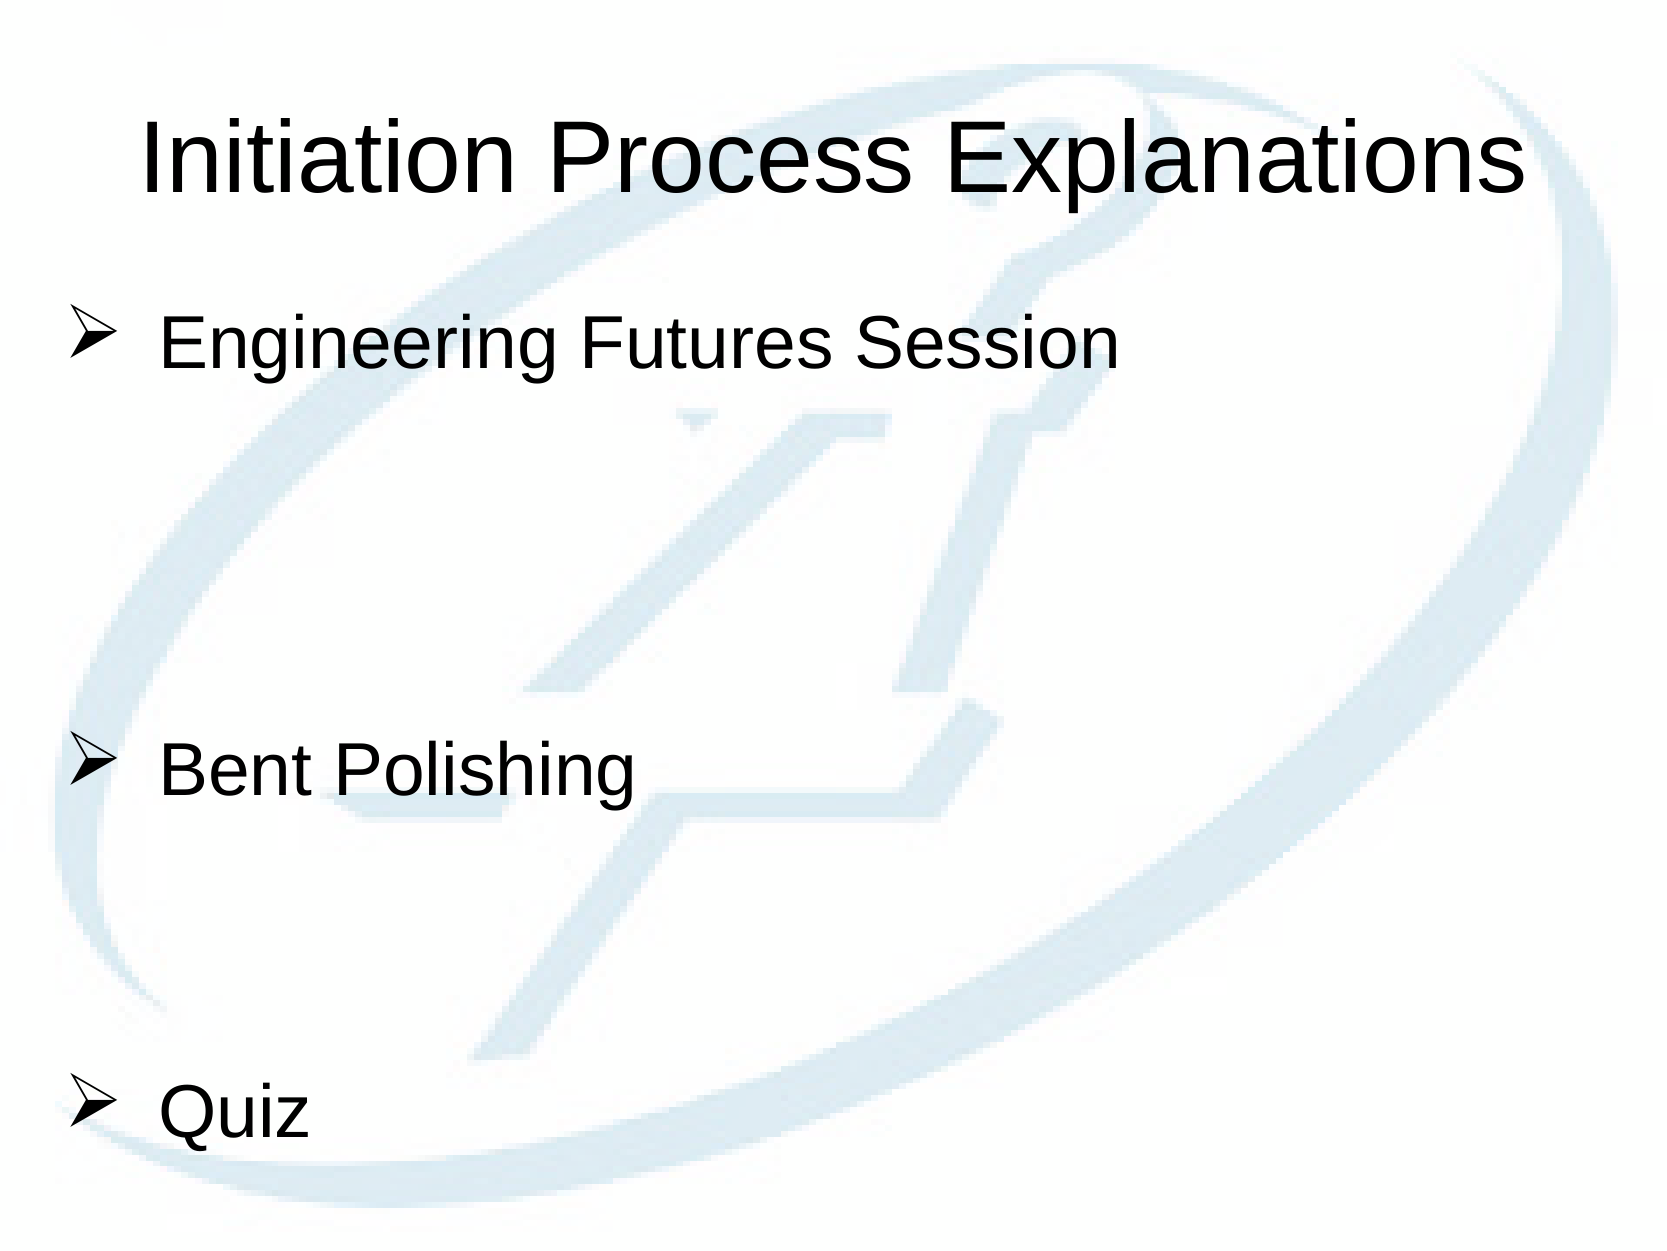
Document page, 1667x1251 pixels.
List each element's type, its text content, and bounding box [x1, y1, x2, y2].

text_box Engineering Futures Session Bent Polishing Quiz [45, 299, 1546, 1155]
title Initiation Process Explanations [0, 62, 1667, 254]
